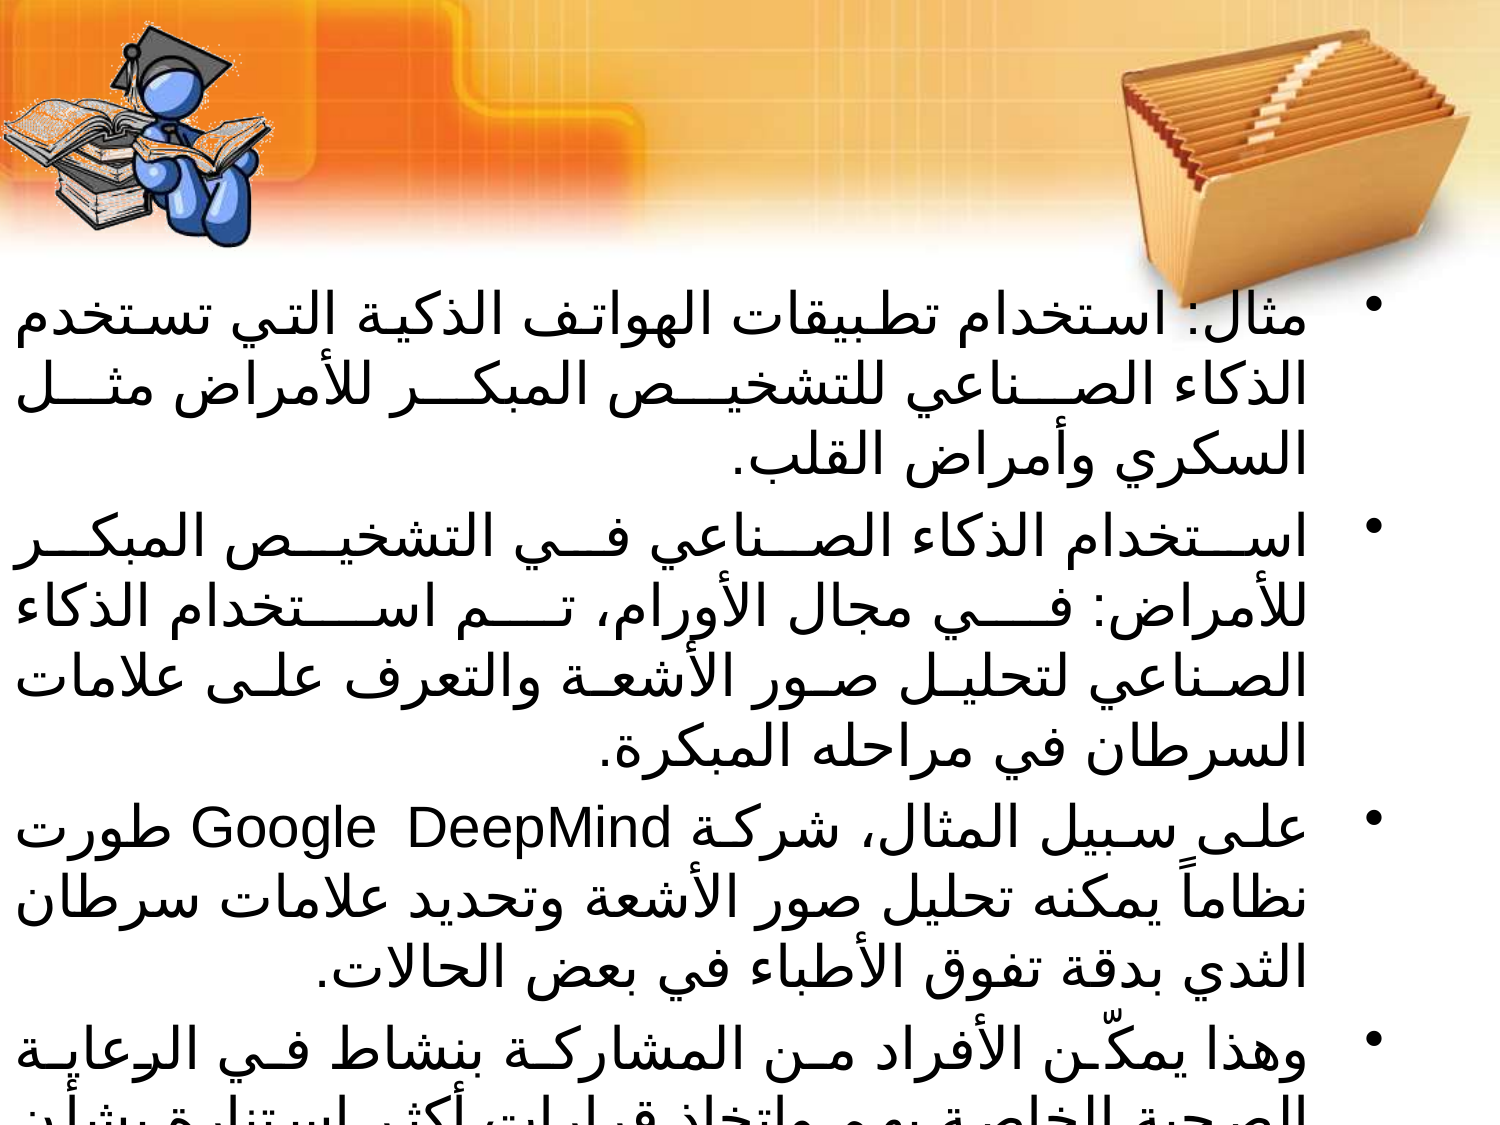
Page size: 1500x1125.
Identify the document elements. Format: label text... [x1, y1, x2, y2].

picture [0, 0, 1500, 1125]
text_box مثال: استخدام تطبيقات الهواتف الذكية التي تستخدم الذكاء الصناعي للتشخيص المبكر للأمراض مثل السكري وأمراض القلب. استخدام الذكاء الصناعي في التشخيص المبكر للأمراض: في مجال الأورام، تم استخدام الذكاء الصناعي لتحليل صور الأشعة والتعرف على علامات السرطان في مراحله المبكرة. على سبيل المثال، شركة Google DeepMind طورت نظاماً يمكنه تحليل صور الأشعة وتحديد علامات سرطان الثدي بدقة تفوق الأطباء في بعض الحالات. وهذا يمكّن الأفراد من المشاركة بنشاط في الرعاية الصحية الخاصة بهم واتخاذ قرارات أكثر استنارة بشأن صحتهم. [0, 268, 1400, 1125]
